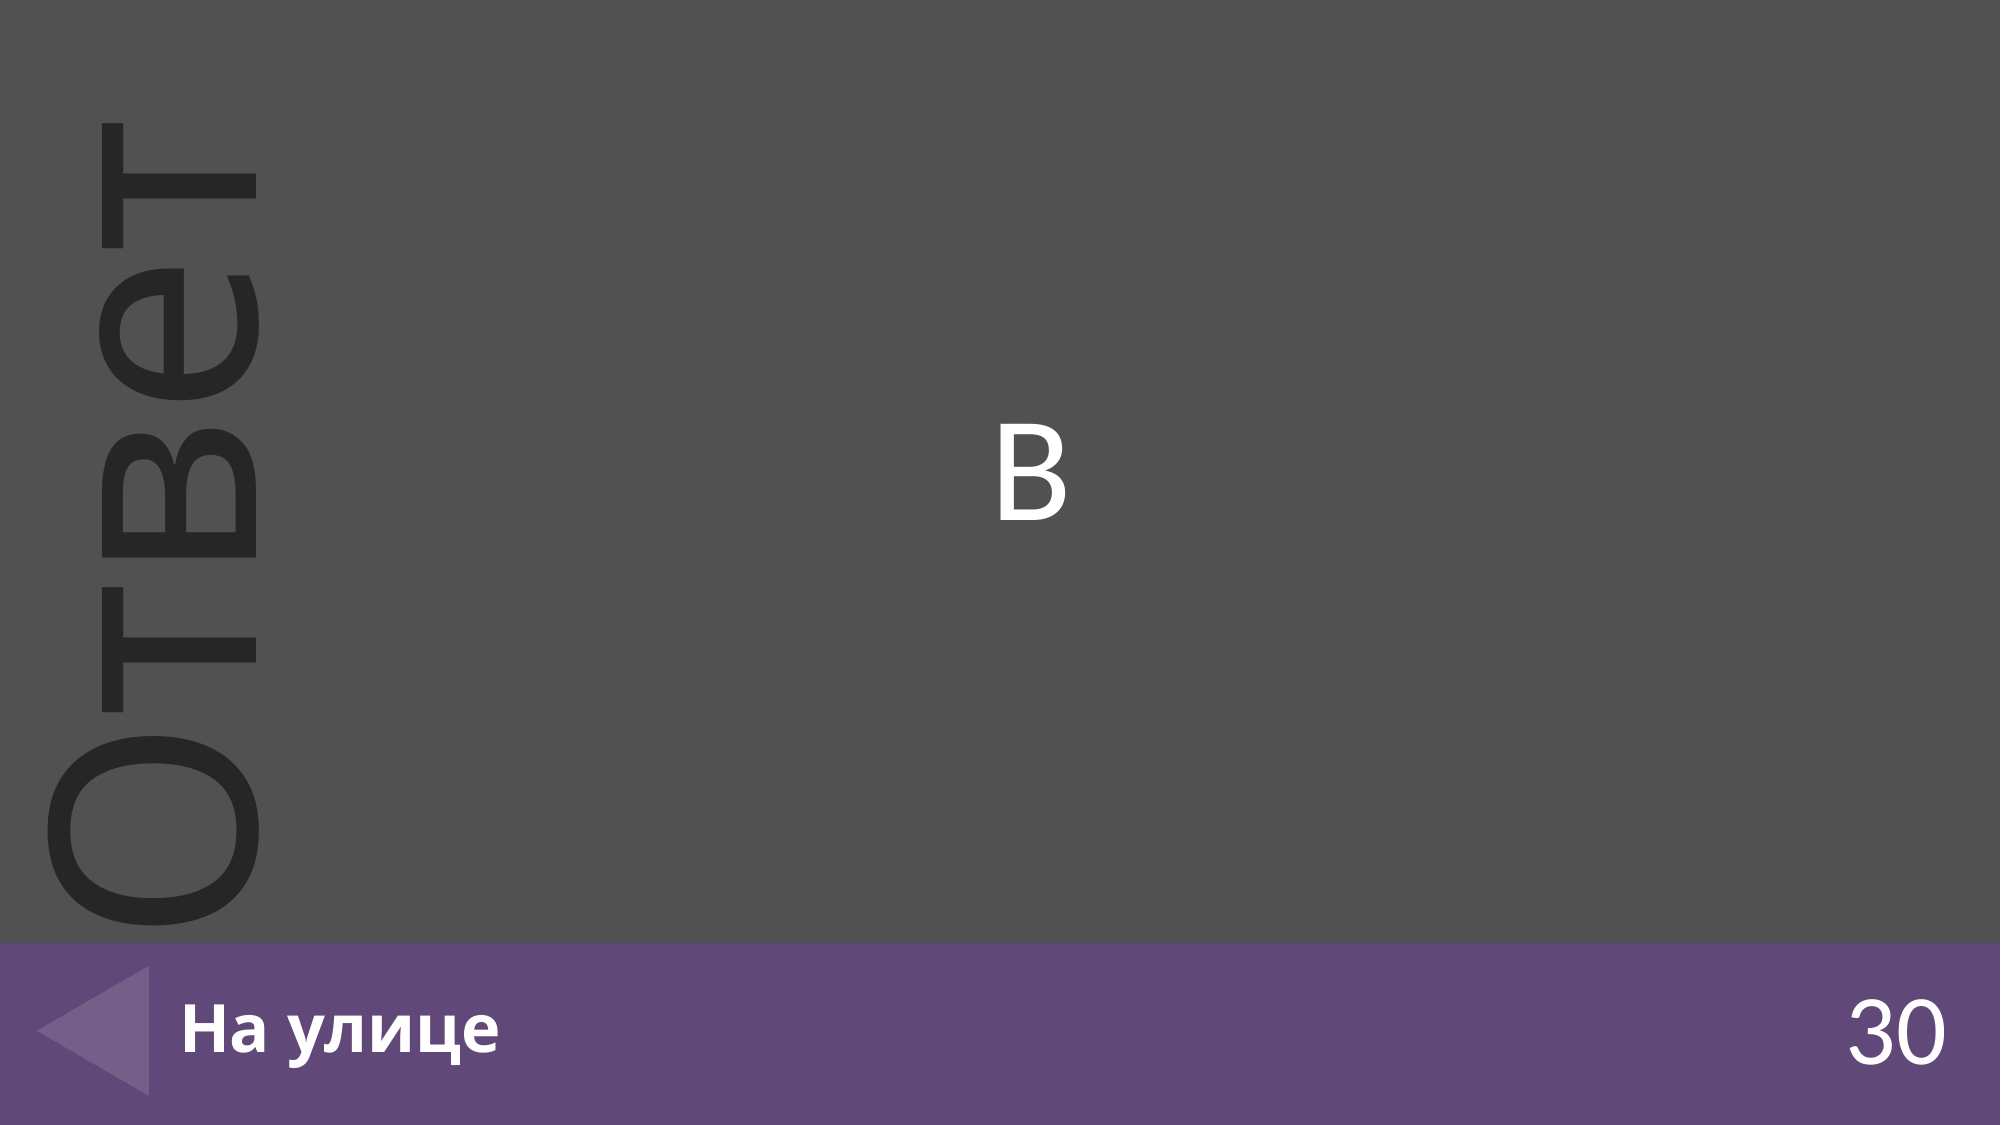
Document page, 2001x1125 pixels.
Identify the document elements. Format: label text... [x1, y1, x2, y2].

list 30 [1494, 967, 1963, 1097]
title На улице [164, 966, 1472, 1095]
list В [302, 307, 1760, 636]
